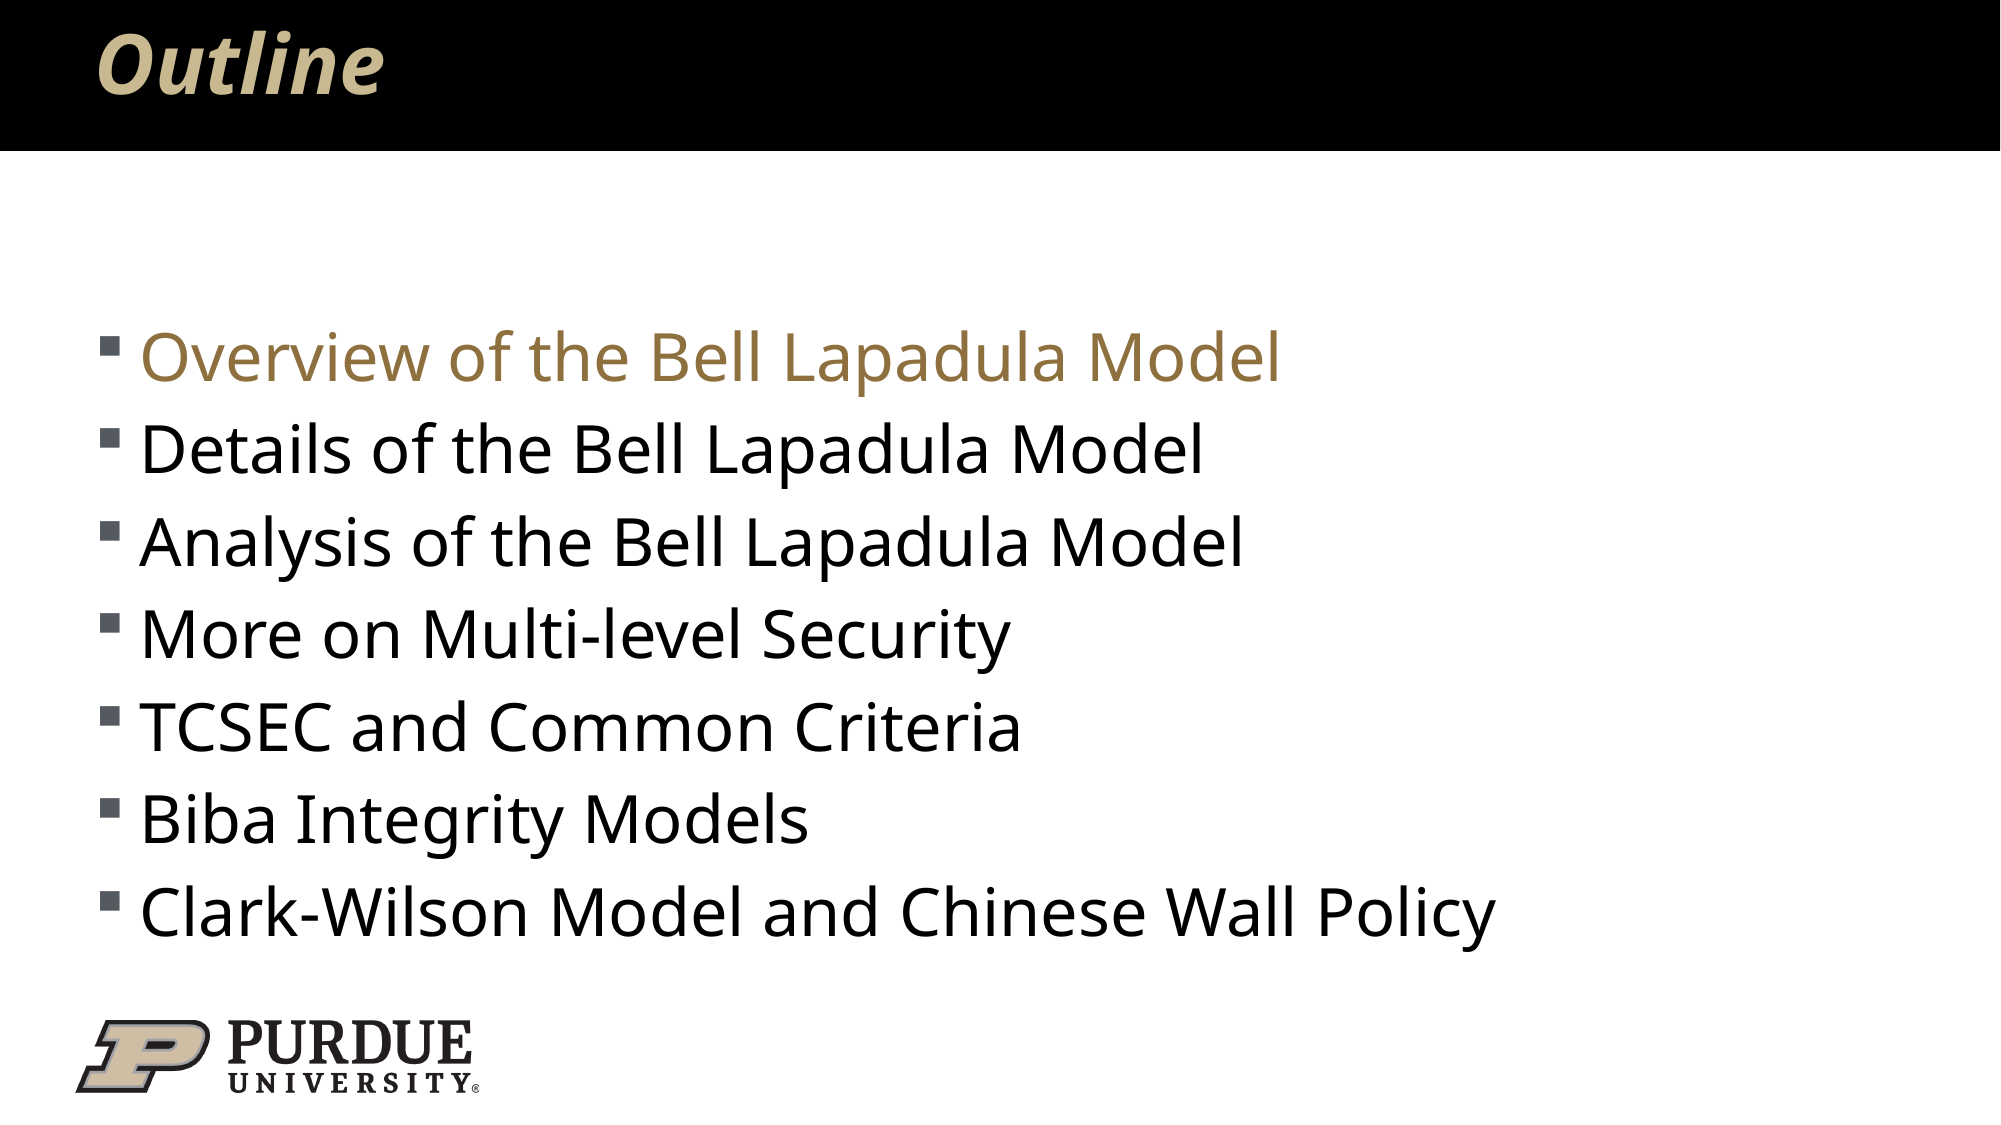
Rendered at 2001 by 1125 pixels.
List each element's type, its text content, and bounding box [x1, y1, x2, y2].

list Overview of the Bell Lapadula Model Details of the Bell Lapadula Model Analysis of the Bell Lapadula Model More on Multi-level Security TCSEC and Common Criteria Biba Integrity Models Clark-Wilson Model and Chinese Wall Policy [94, 314, 1906, 962]
title Outline [92, 19, 1908, 131]
